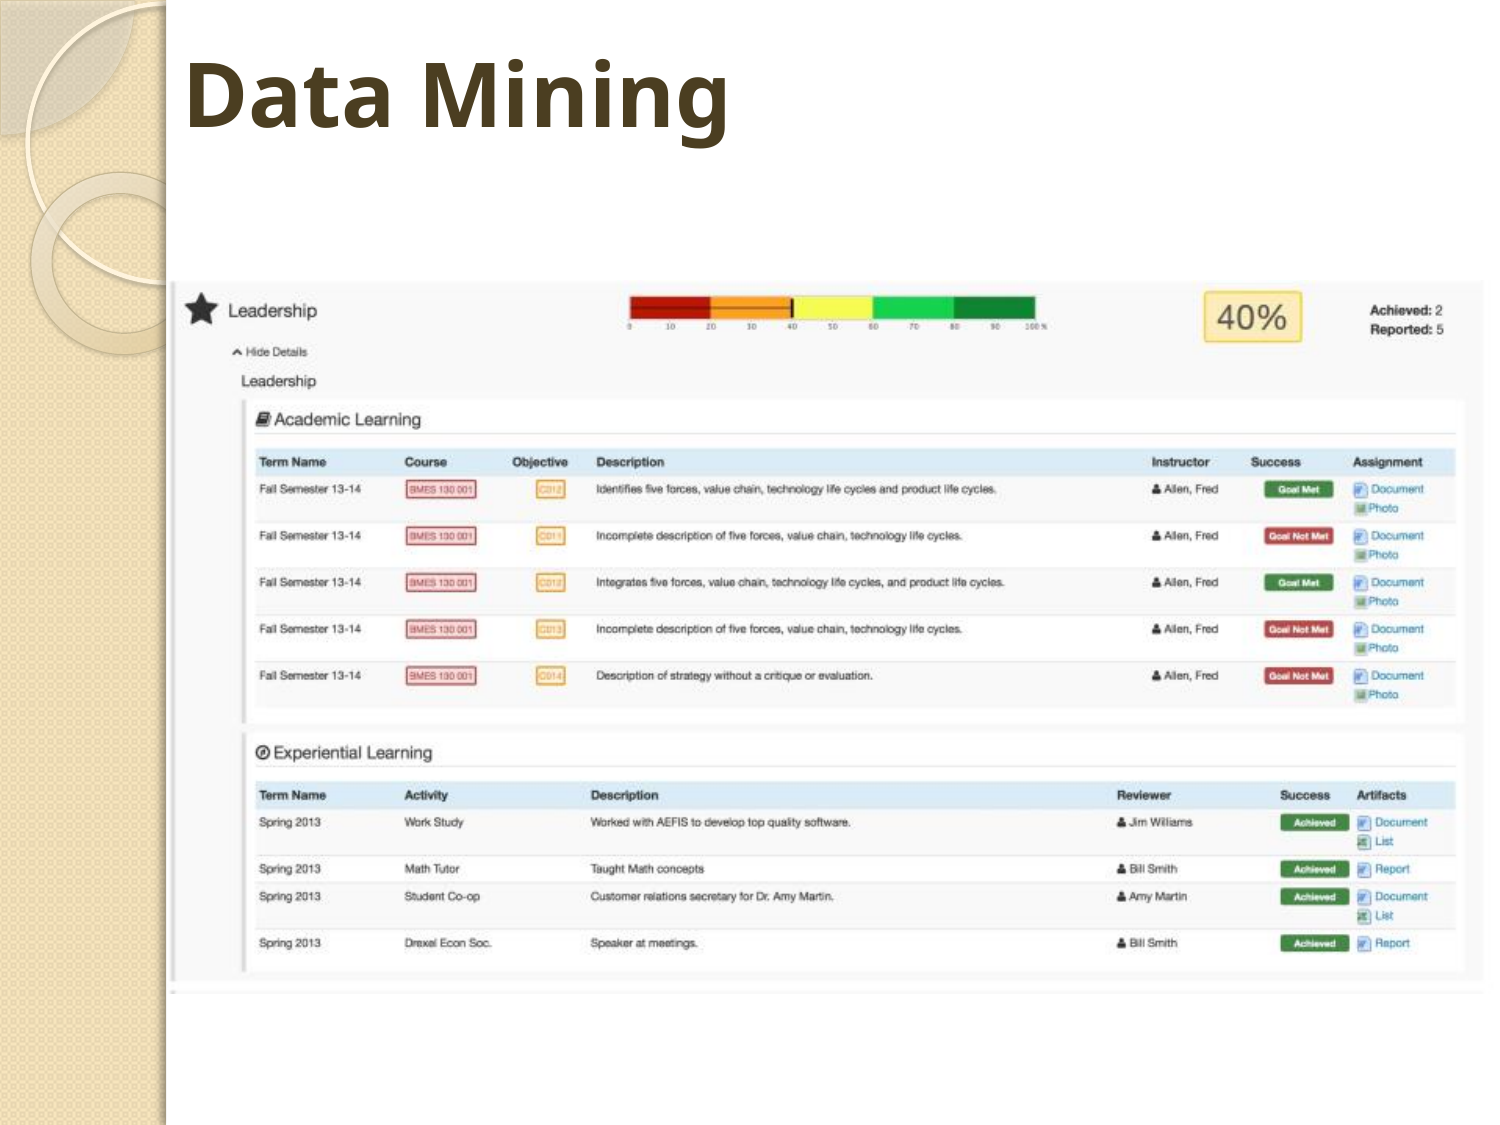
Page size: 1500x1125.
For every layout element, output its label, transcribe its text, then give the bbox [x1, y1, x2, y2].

picture [167, 280, 1500, 994]
title Data Mining [167, 11, 1398, 173]
